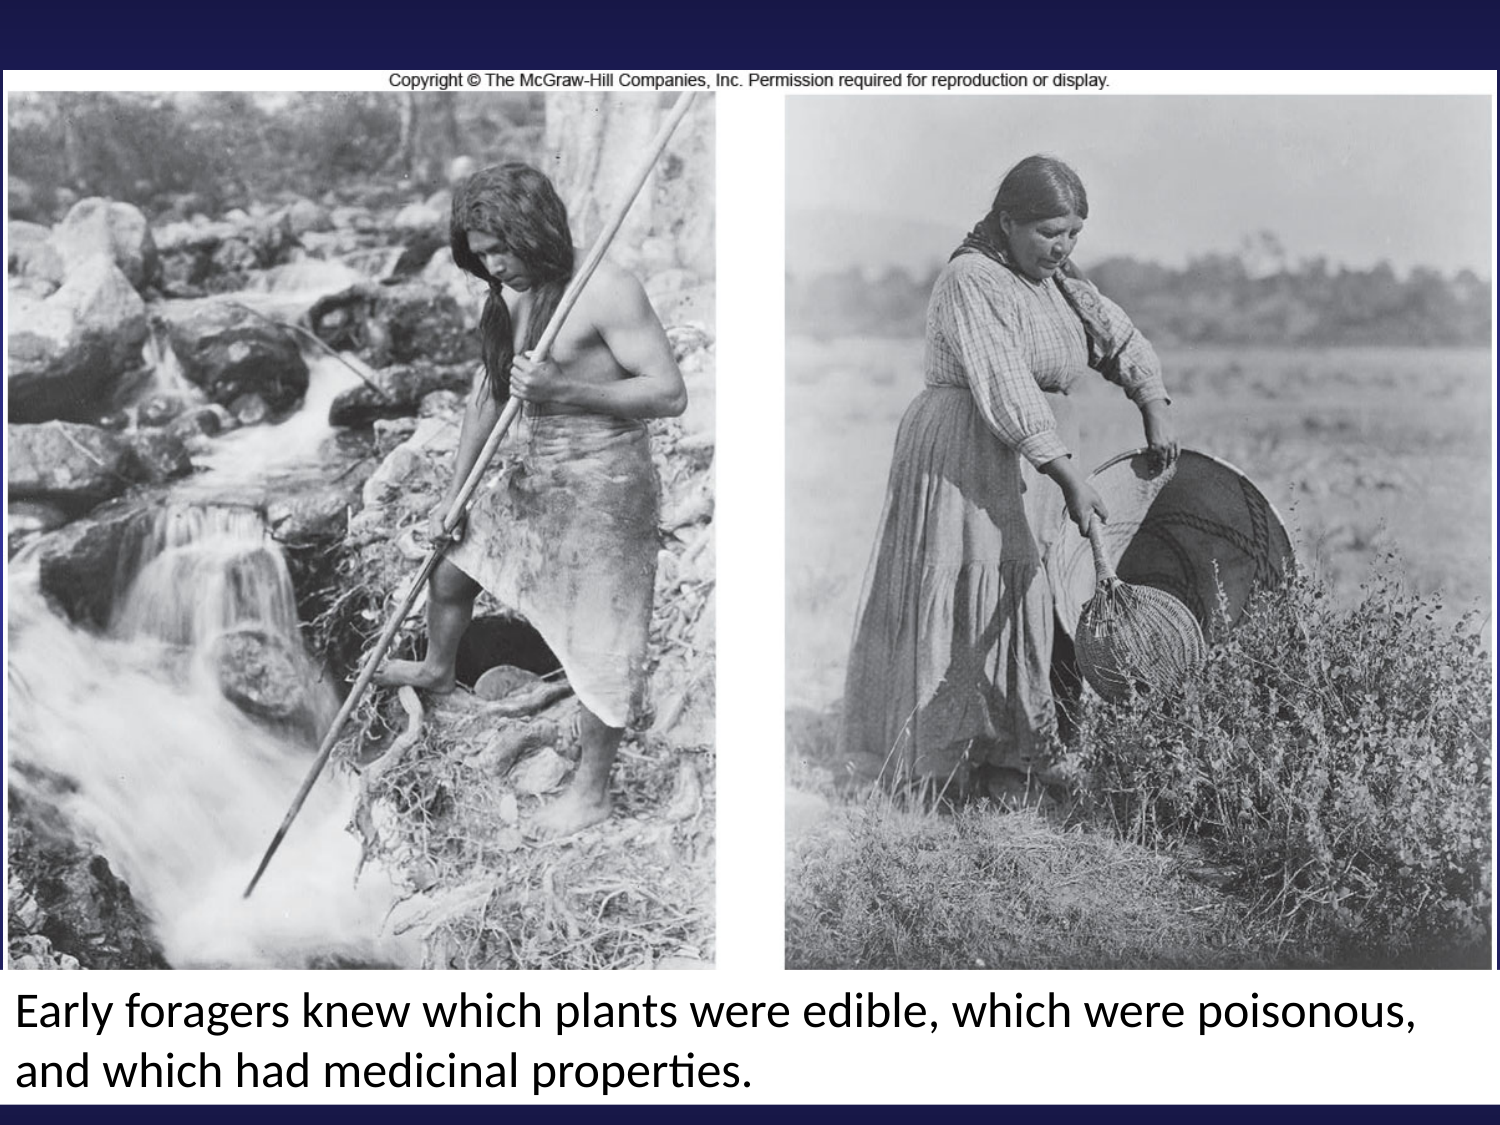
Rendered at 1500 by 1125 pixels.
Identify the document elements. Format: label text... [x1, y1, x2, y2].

text_box Early foragers knew which plants were edible, which were poisonous, and which had medicinal properties. [0, 1058, 1500, 1105]
picture [3, 70, 1498, 1055]
